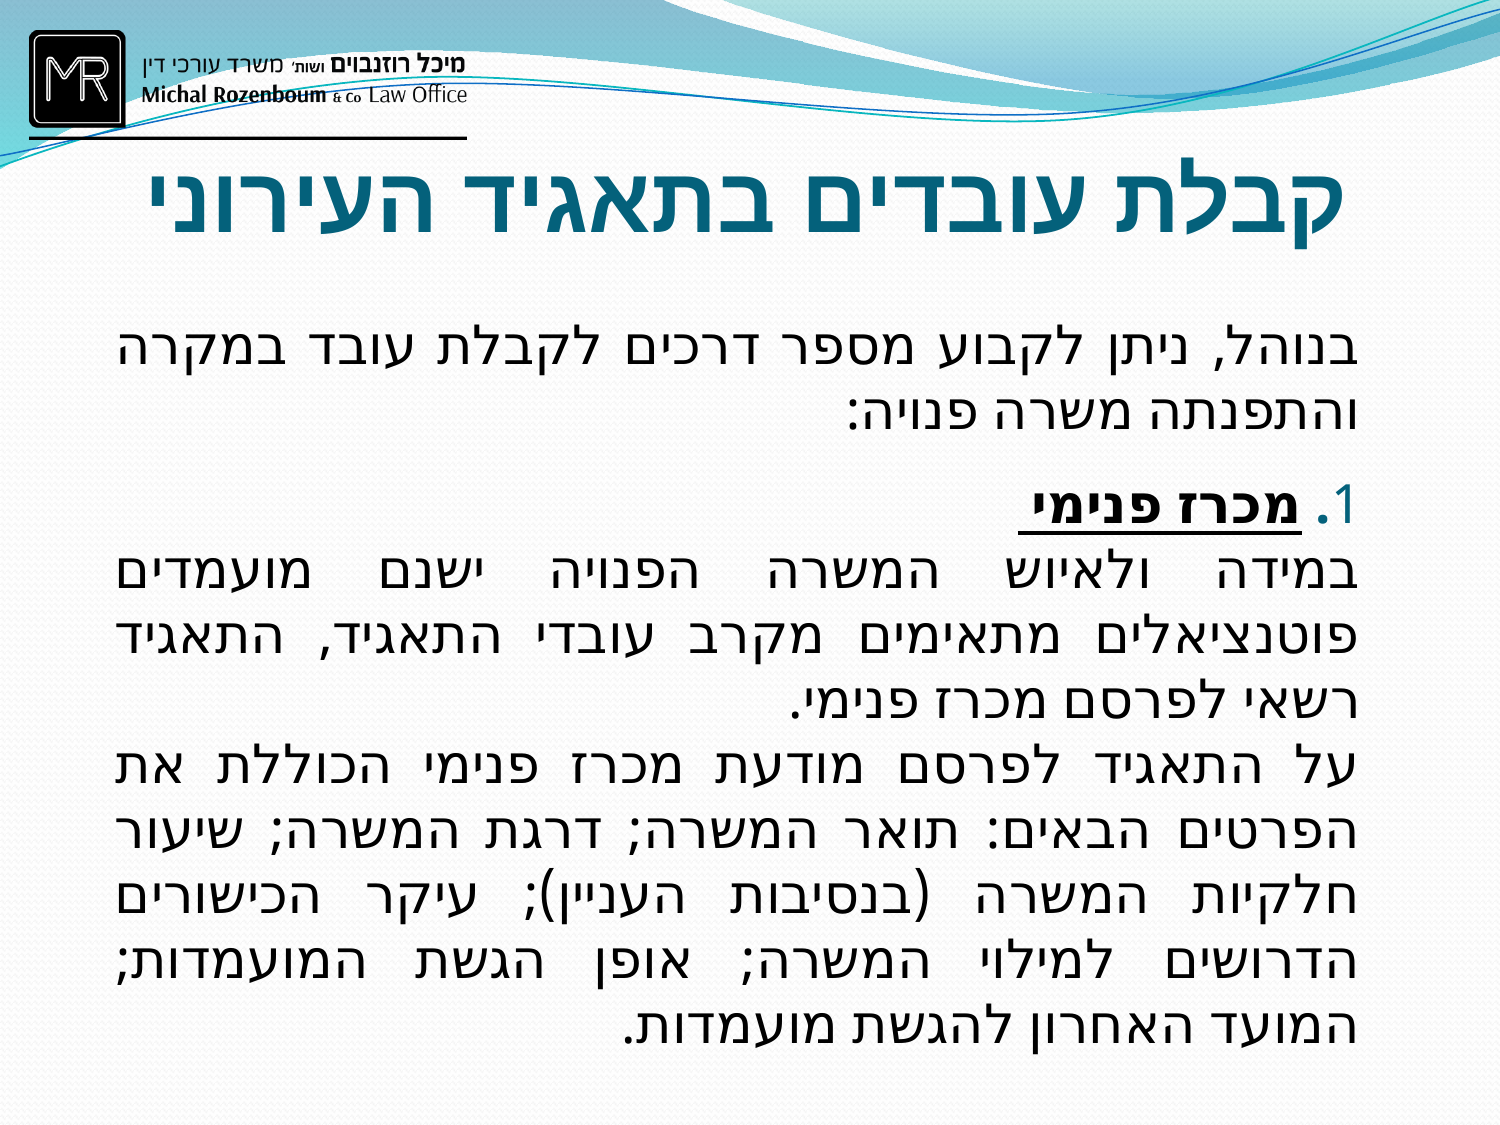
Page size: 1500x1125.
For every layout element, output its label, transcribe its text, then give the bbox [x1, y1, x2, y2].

title קבלת עובדים בתאגיד העירוני [34, 113, 1460, 252]
text_box בנוהל, ניתן לקבוע מספר דרכים לקבלת עובד במקרה והתפנתה משרה פנויה: 1. מכרז פנימי במידה ולאיוש המשרה הפנויה ישנם מועמדים פוטנציאלים מתאימים מקרב עובדי התאגיד, התאגיד רשאי לפרסם מכרז פנימי. על התאגיד לפרסם מודעת מכרז פנימי הכוללת את הפרטים הבאים: תואר המשרה; דרגת המשרה; שיעור חלקיות המשרה (בנסיבות העניין); עיקר הכישורים הדרושים למילוי המשרה; אופן הגשת המועמדות; המועד האחרון להגשת מועמדות. [100, 302, 1376, 1125]
picture [29, 30, 467, 140]
